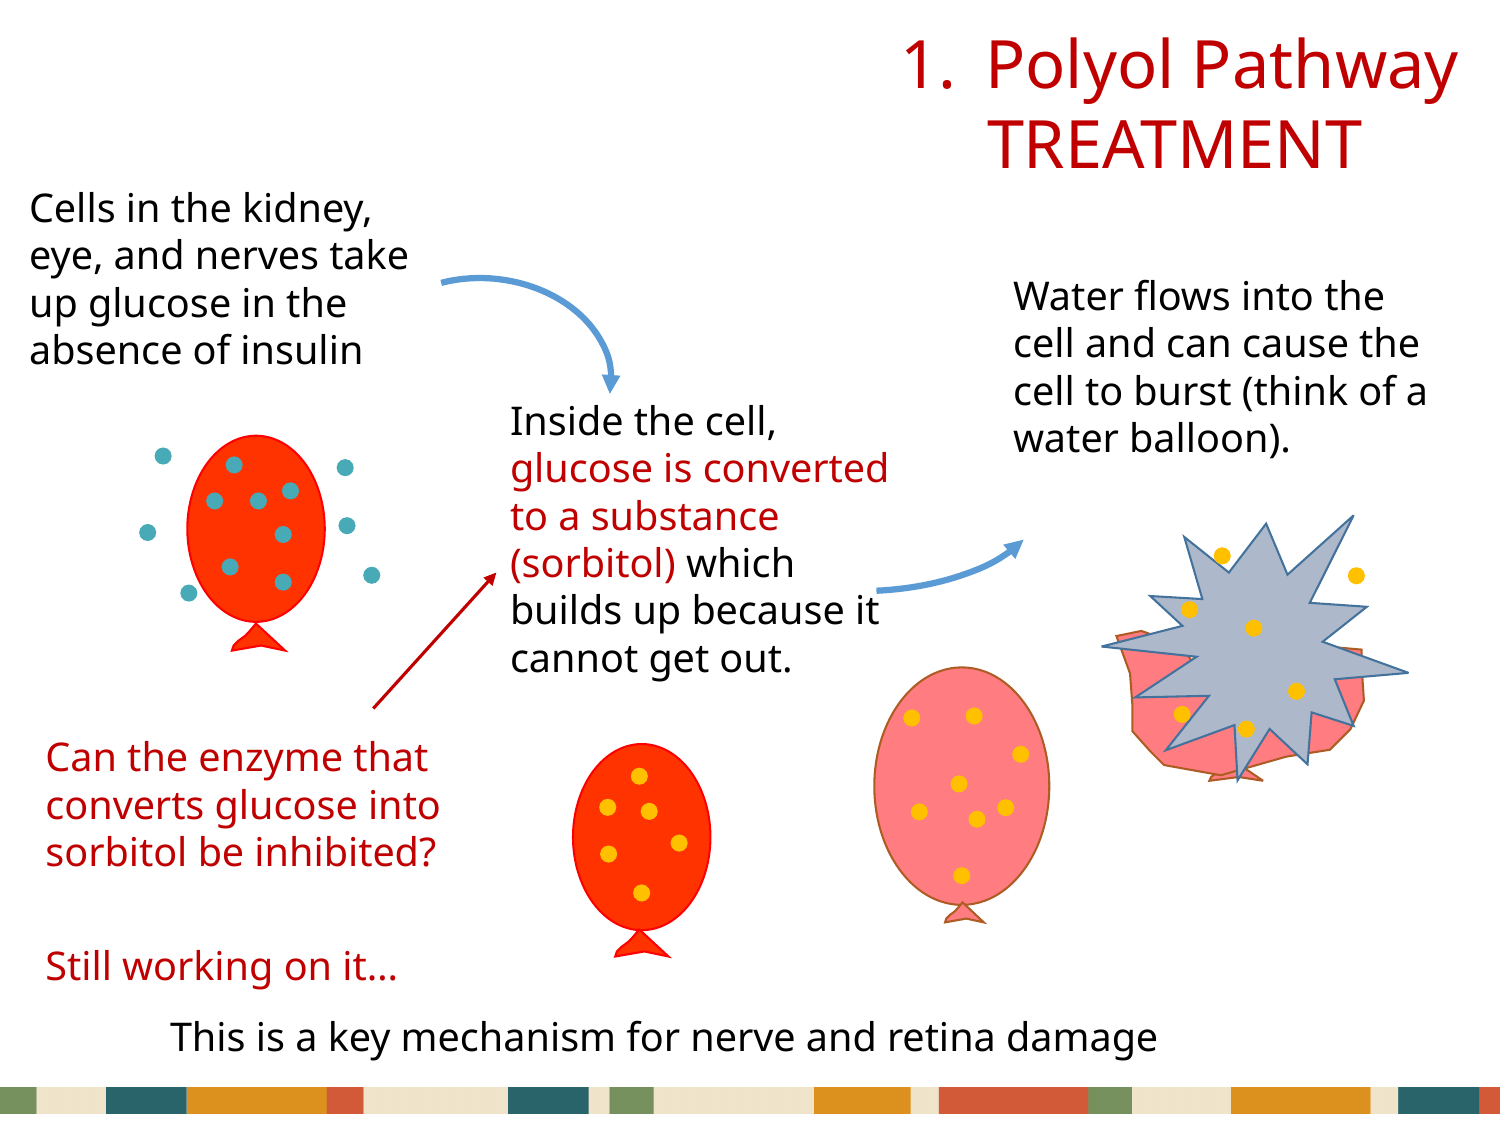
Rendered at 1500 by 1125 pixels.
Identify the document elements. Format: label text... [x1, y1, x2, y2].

text_box This is a key mechanism for nerve and retina damage [155, 1004, 1388, 1067]
text_box Can the enzyme that converts glucose into sorbitol be inhibited? [30, 724, 362, 882]
picture [0, 1087, 1500, 1114]
text_box Cells in the kidney, eye, and nerves take up glucose in the absence of insulin [14, 175, 466, 380]
text_box [180, 585, 187, 602]
text_box Still working on it… [30, 933, 462, 1044]
text_box [336, 459, 354, 477]
text_box [154, 447, 172, 465]
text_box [362, 278, 931, 957]
text_box Polyol Pathway TREATMENT [886, 14, 1500, 189]
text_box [373, 572, 497, 709]
text_box [139, 523, 157, 542]
text_box [338, 517, 356, 535]
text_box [703, 263, 1472, 923]
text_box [187, 435, 325, 651]
